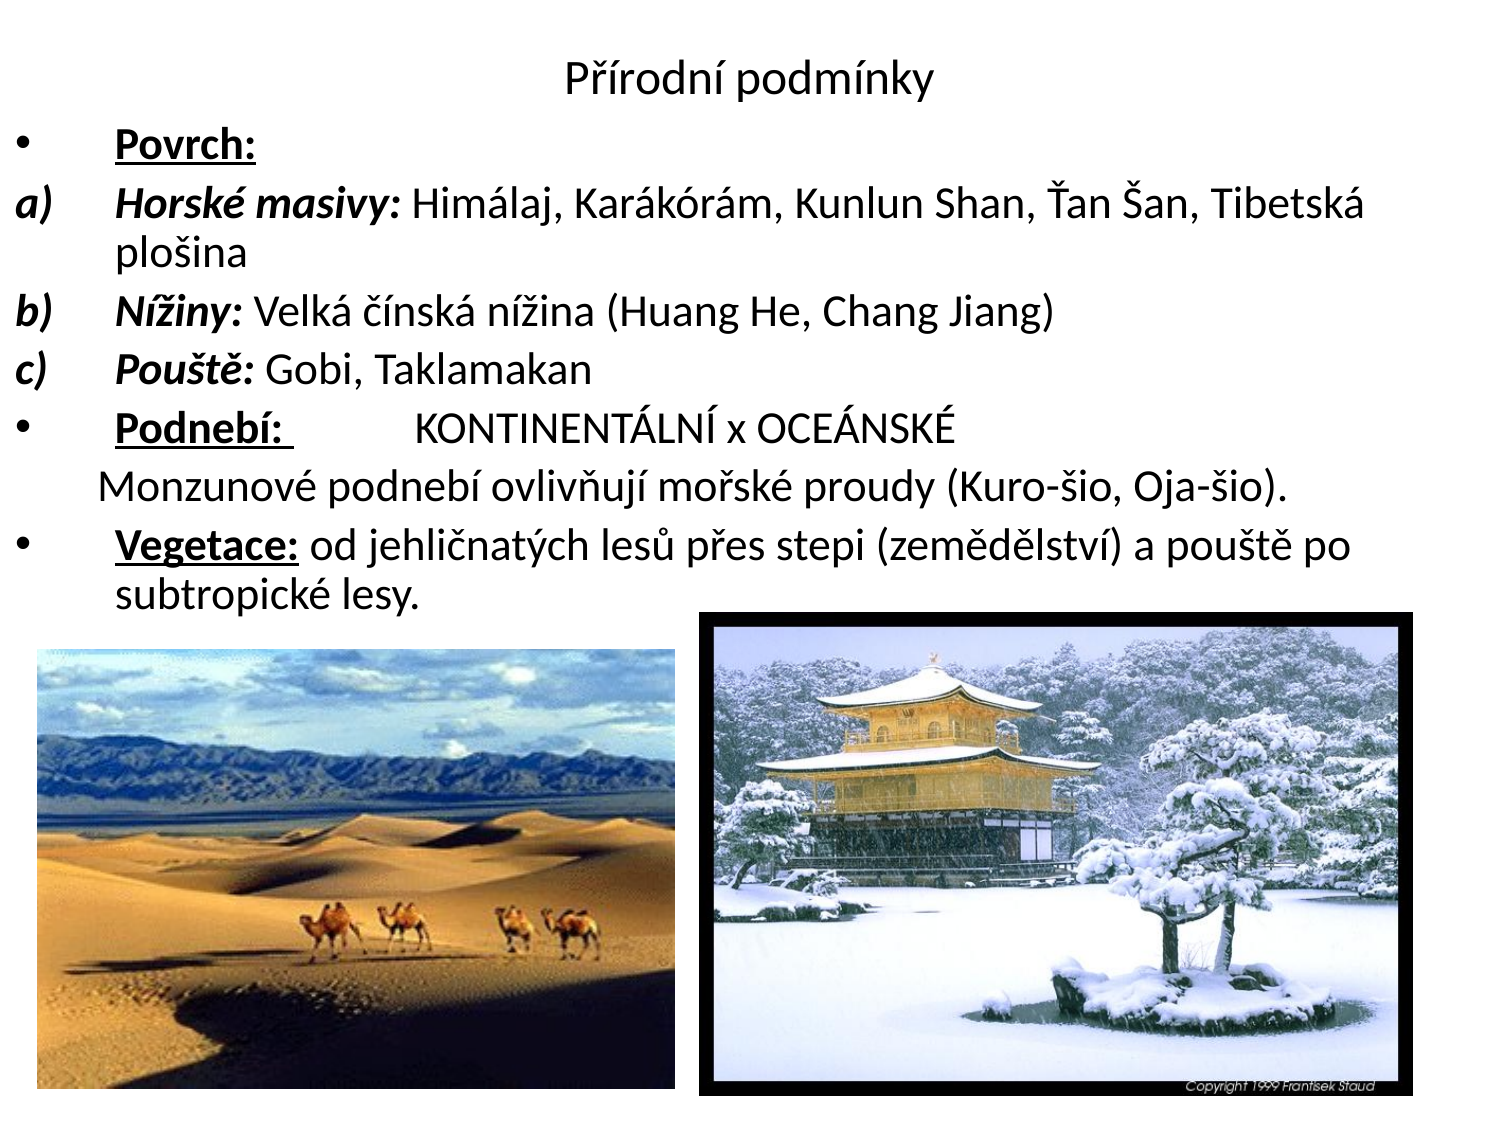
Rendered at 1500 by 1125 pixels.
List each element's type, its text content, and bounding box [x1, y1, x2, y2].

list Povrch: Horské masivy: Himálaj, Karákórám, Kunlun Shan, Ťan Šan, Tibetská plošina Nížiny: Velká čínská nížina (Huang He, Chang Jiang) Pouště: Gobi, Taklamakan Podnebí: KONTINENTÁLNÍ x OCEÁNSKÉ Monzunové podnebí ovlivňují mořské proudy (Kuro-šio, Oja-šio). Vegetace: od jehličnatých lesů přes stepi (zemědělství) a pouště po subtropické lesy. [0, 112, 1500, 688]
title Přírodní podmínky [112, 37, 1388, 112]
picture [699, 612, 1413, 1096]
picture [37, 649, 676, 1089]
